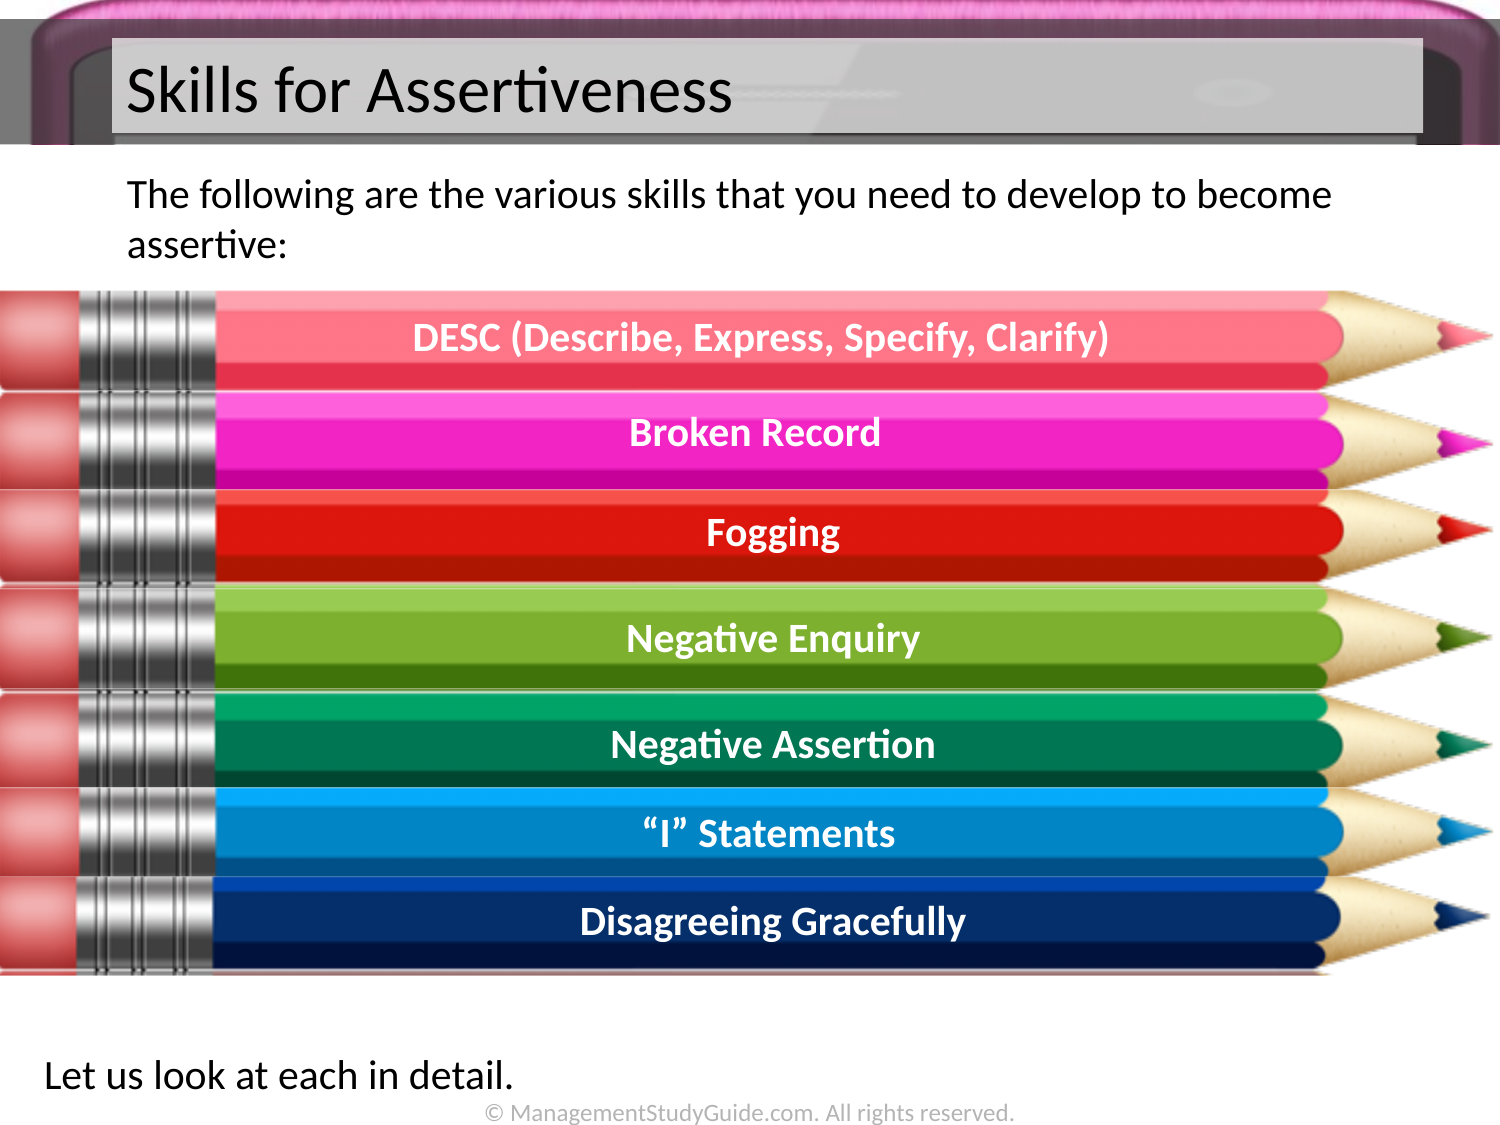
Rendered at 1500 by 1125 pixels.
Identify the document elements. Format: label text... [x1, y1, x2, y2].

text_box The following are the various skills that you need to develop to become assertive: [112, 159, 1483, 275]
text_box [0, 787, 1495, 882]
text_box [0, 688, 1495, 787]
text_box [0, 0, 1500, 145]
text_box Let us look at each in detail. [29, 1040, 1377, 1105]
footer © ManagementStudyGuide.com. All rights reserved. [454, 1081, 1046, 1125]
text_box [0, 876, 1491, 977]
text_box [0, 290, 1495, 389]
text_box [0, 489, 1495, 588]
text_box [0, 588, 1495, 688]
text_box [0, 389, 1495, 489]
